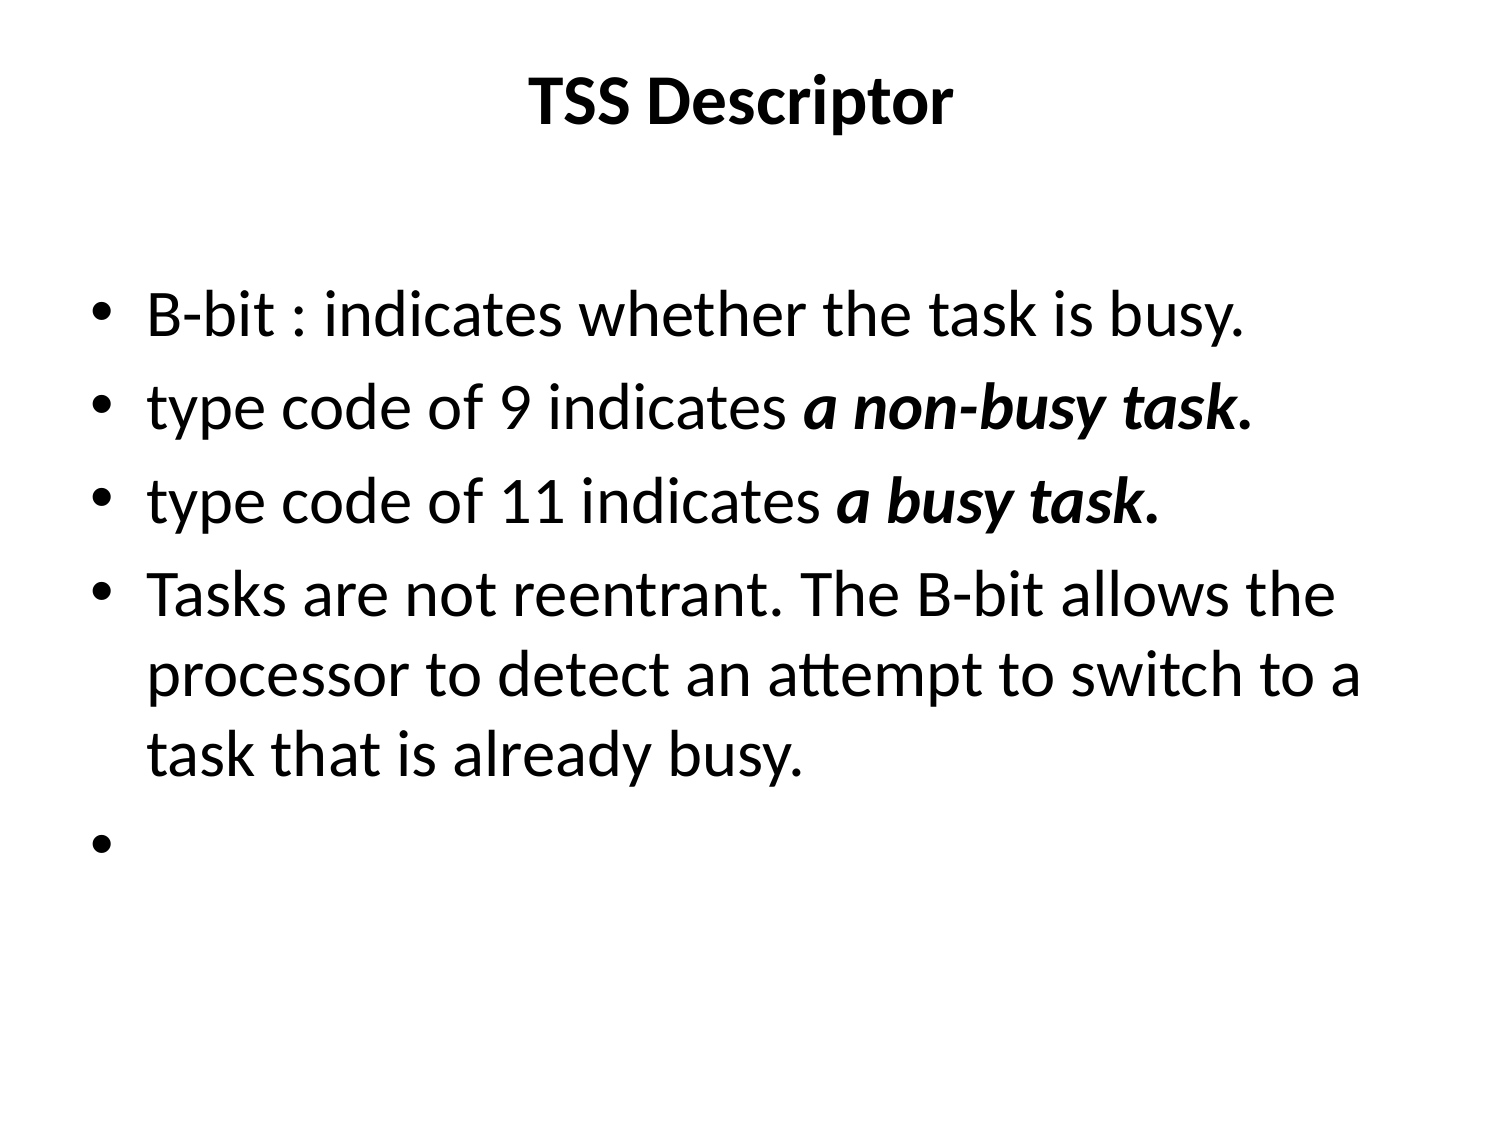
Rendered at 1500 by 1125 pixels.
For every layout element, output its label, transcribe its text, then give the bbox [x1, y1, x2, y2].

list B-bit : indicates whether the task is busy. type code of 9 indicates a non-busy task. type code of 11 indicates a busy task. Tasks are not reentrant. The B-bit allows the processor to detect an attempt to switch to a task that is already busy. [75, 262, 1425, 1005]
title TSS Descriptor [75, 45, 1425, 233]
